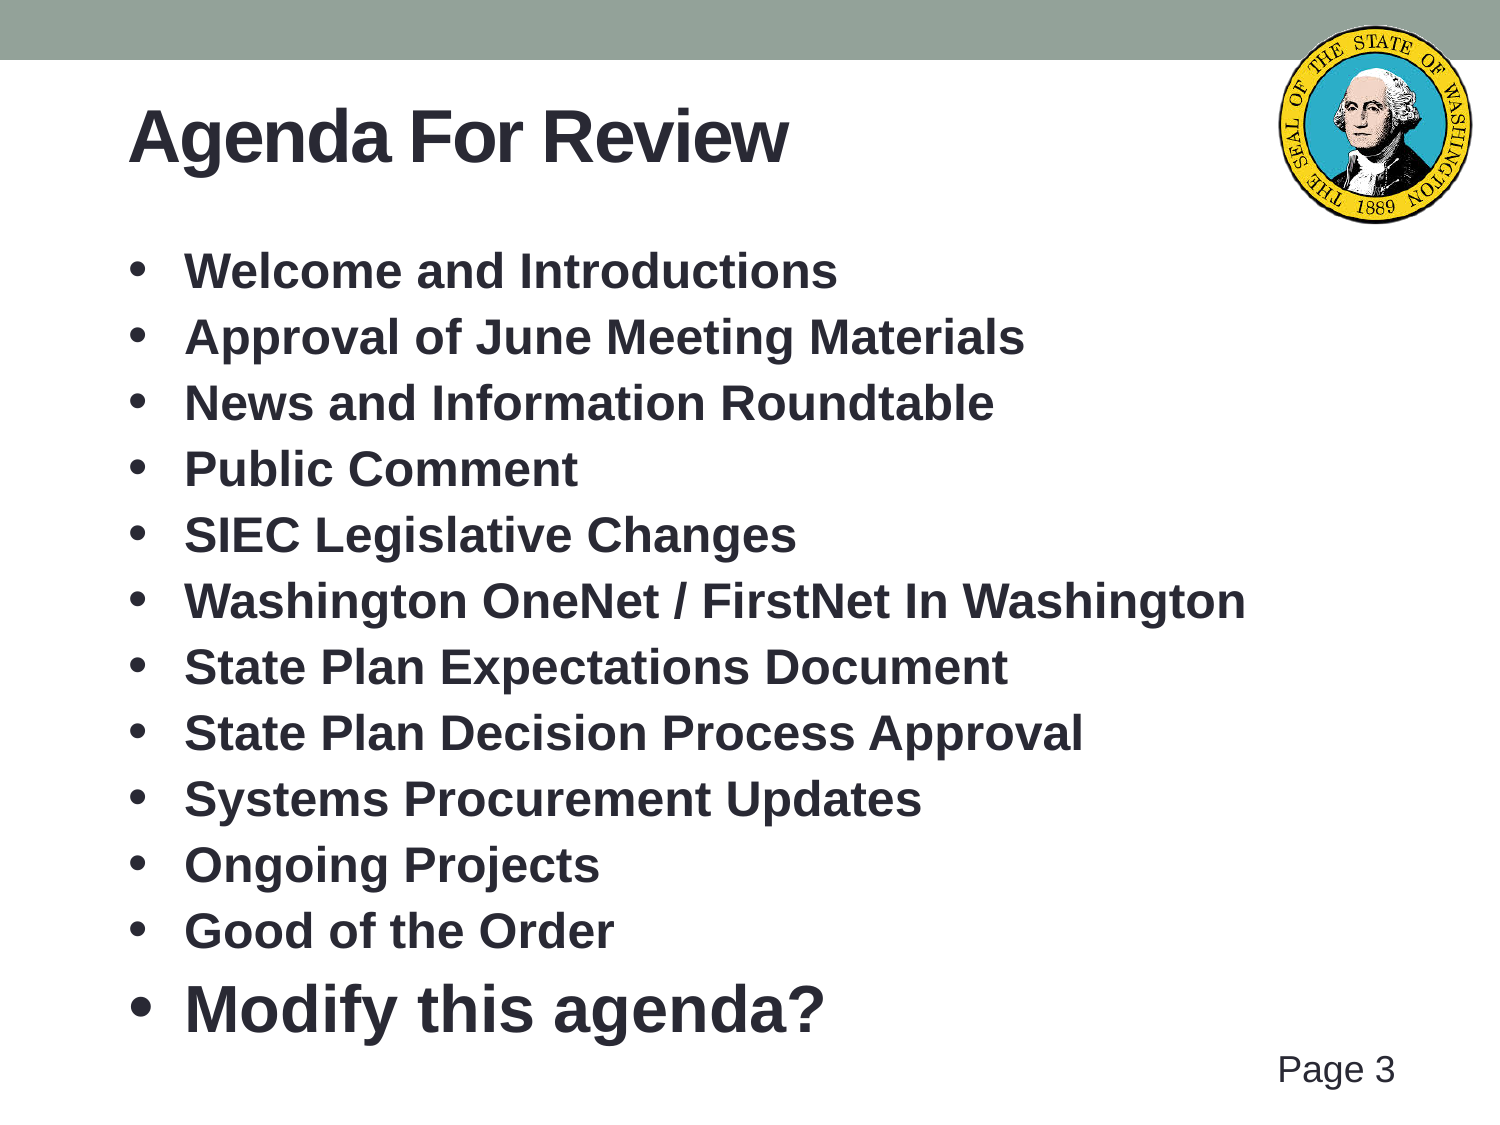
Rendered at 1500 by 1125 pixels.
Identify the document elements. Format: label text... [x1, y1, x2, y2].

picture [1275, 24, 1476, 225]
list Welcome and Introductions Approval of June Meeting Materials News and Information Roundtable Public Comment SIEC Legislative Changes Washington OneNet / FirstNet In Washington State Plan Expectations Document State Plan Decision Process Approval Systems Procurement Updates Ongoing Projects Good of the Order Modify this agenda? [75, 224, 1413, 1075]
title Agenda For Review [112, 62, 1325, 203]
